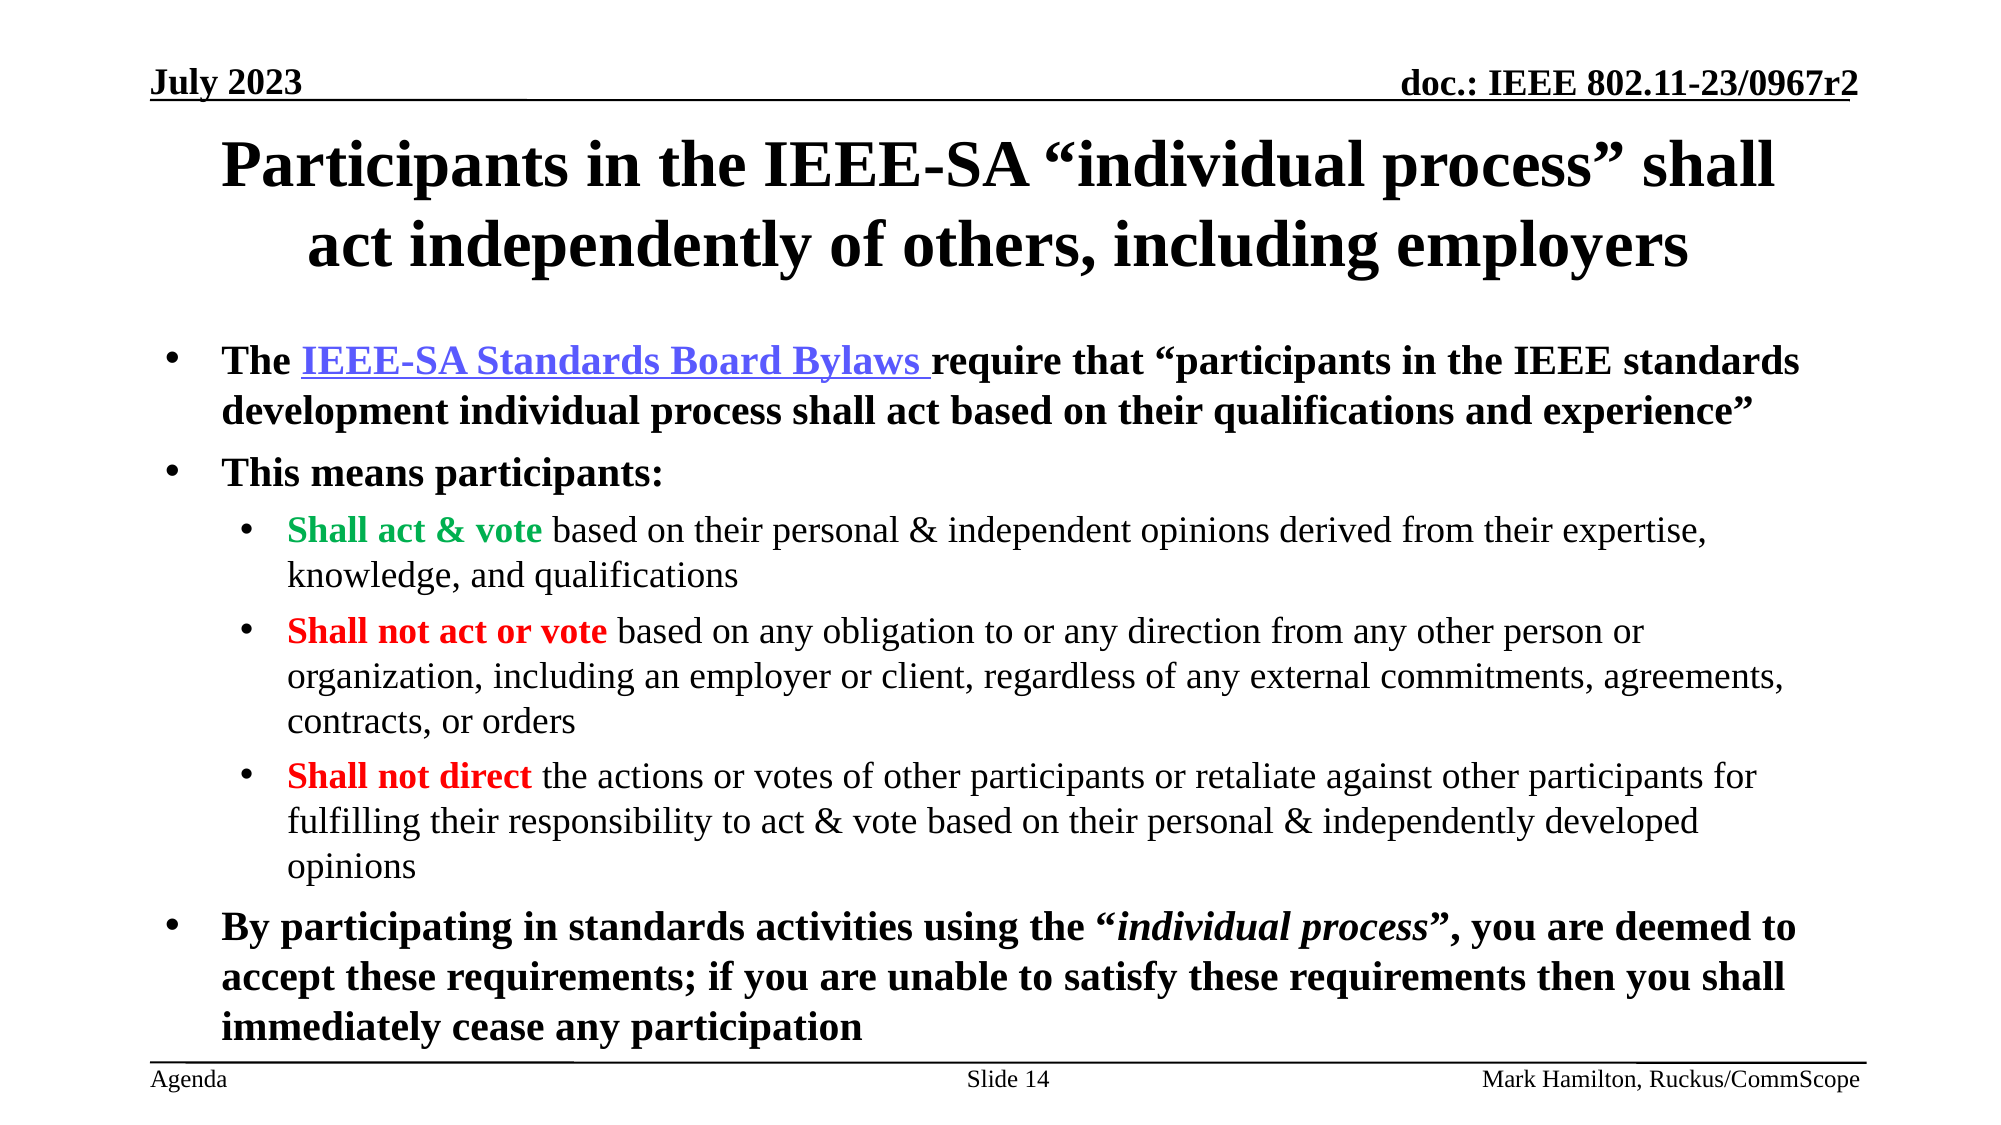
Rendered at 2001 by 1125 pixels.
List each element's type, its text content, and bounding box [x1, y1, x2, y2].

title Participants in the IEEE-SA “individual process” shall act independently of others, including employers [149, 112, 1850, 288]
list The IEEE-SA Standards Board Bylaws require that “participants in the IEEE standards development individual process shall act based on their qualifications and experience” This means participants: Shall act & vote based on their personal & independent opinions derived from their expertise, knowledge, and qualifications Shall not act or vote based on any obligation to or any direction from any other person or organization, including an employer or client, regardless of any external commitments, agreements, contracts, or orders Shall not direct the actions or votes of other participants or retaliate against other participants for fulfilling their responsibility to act & vote based on their personal & independently developed opinions By participating in standards activities using the “individual process”, you are deemed to accept these requirements; if you are unable to satisfy these requirements then you shall immediately cease any participation [149, 324, 1850, 1000]
slide_number Slide 14 [950, 1061, 1067, 1123]
